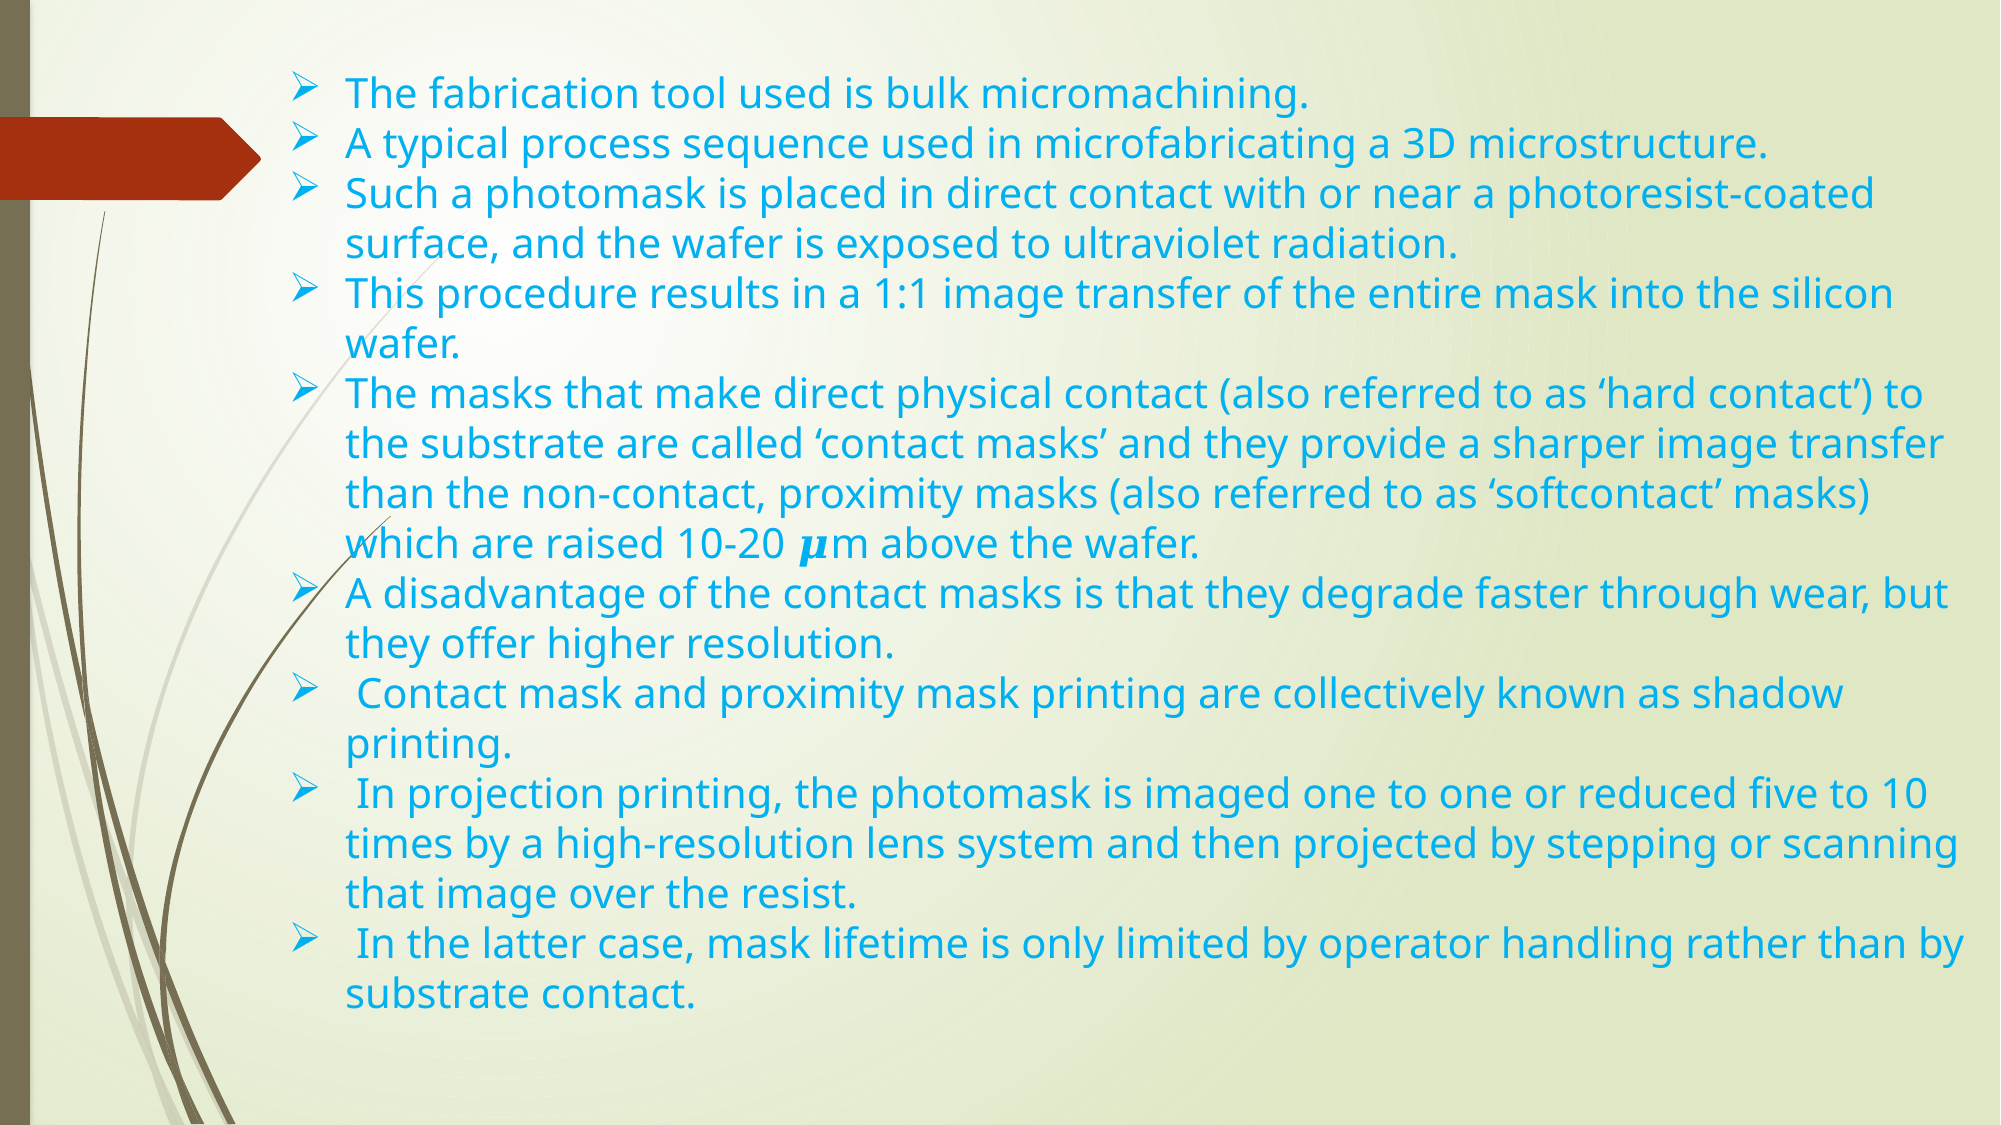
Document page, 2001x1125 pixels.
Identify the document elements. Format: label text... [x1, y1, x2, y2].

text_box The fabrication tool used is bulk micromachining. A typical process sequence used in microfabricating a 3D microstructure. Such a photomask is placed in direct contact with or near a photoresist-coated surface, and the wafer is exposed to ultraviolet radiation. This procedure results in a 1:1 image transfer of the entire mask into the silicon wafer. The masks that make direct physical contact (also referred to as ‘hard contact’) to the substrate are called ‘contact masks’ and they provide a sharper image transfer than the non-contact, proximity masks (also referred to as ‘softcontact’ masks) which are raised 10-20 𝝁m above the wafer. A disadvantage of the contact masks is that they degrade faster through wear, but they offer higher resolution. Contact mask and proximity mask printing are collectively known as shadow printing. In projection printing, the photomask is imaged one to one or reduced five to 10 times by a high-resolution lens system and then projected by stepping or scanning that image over the resist. In the latter case, mask lifetime is only limited by operator handling rather than by substrate contact. [274, 59, 2000, 1025]
